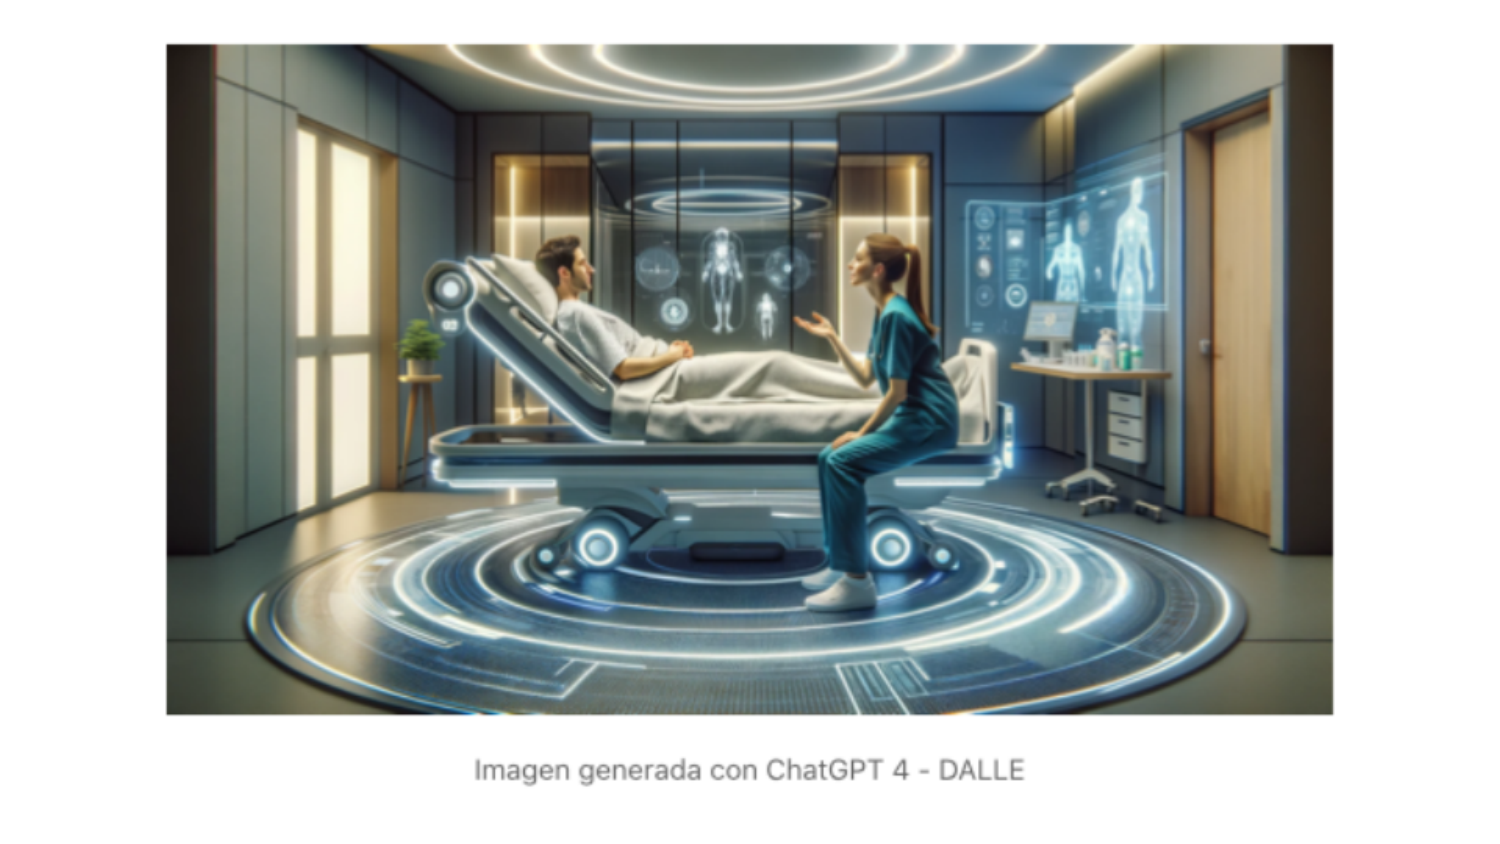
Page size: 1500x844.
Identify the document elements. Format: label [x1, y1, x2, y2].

picture [164, 40, 1335, 804]
